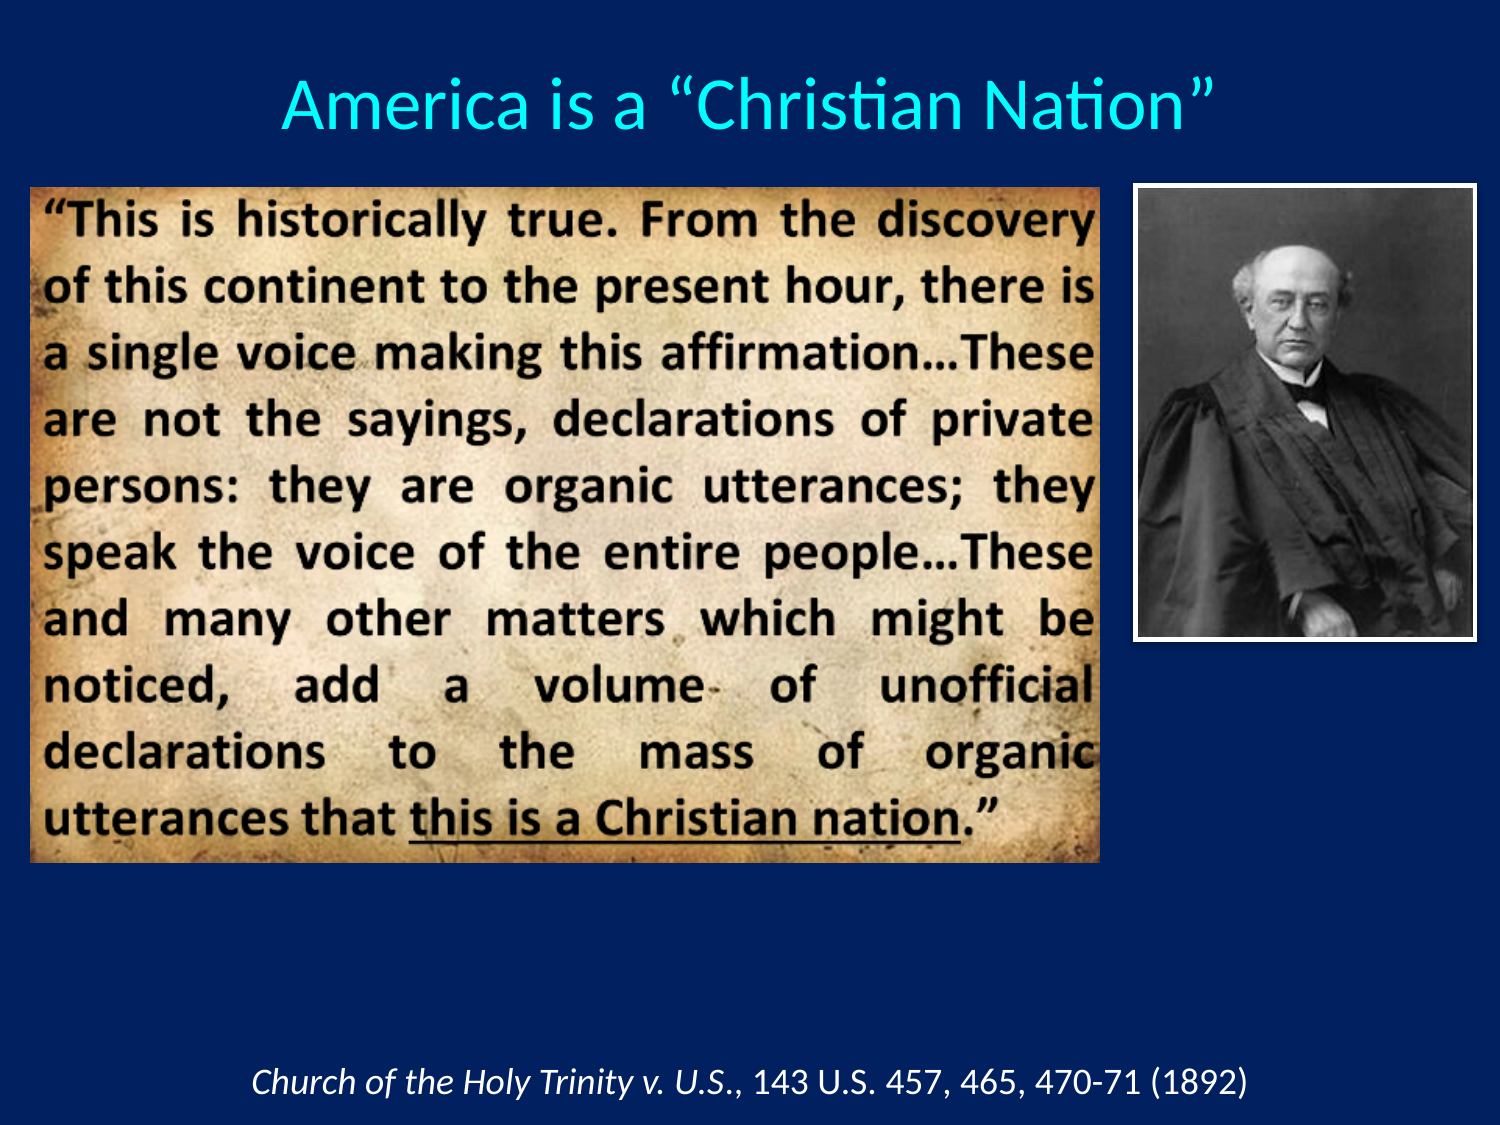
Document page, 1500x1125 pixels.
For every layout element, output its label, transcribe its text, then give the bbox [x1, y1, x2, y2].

picture [30, 187, 1101, 863]
title America is a “Christian Nation” [147, 37, 1353, 163]
picture [1137, 187, 1473, 638]
text_box Church of the Holy Trinity v. U.S., 143 U.S. 457, 465, 470-71 (1892) [231, 1049, 1269, 1110]
